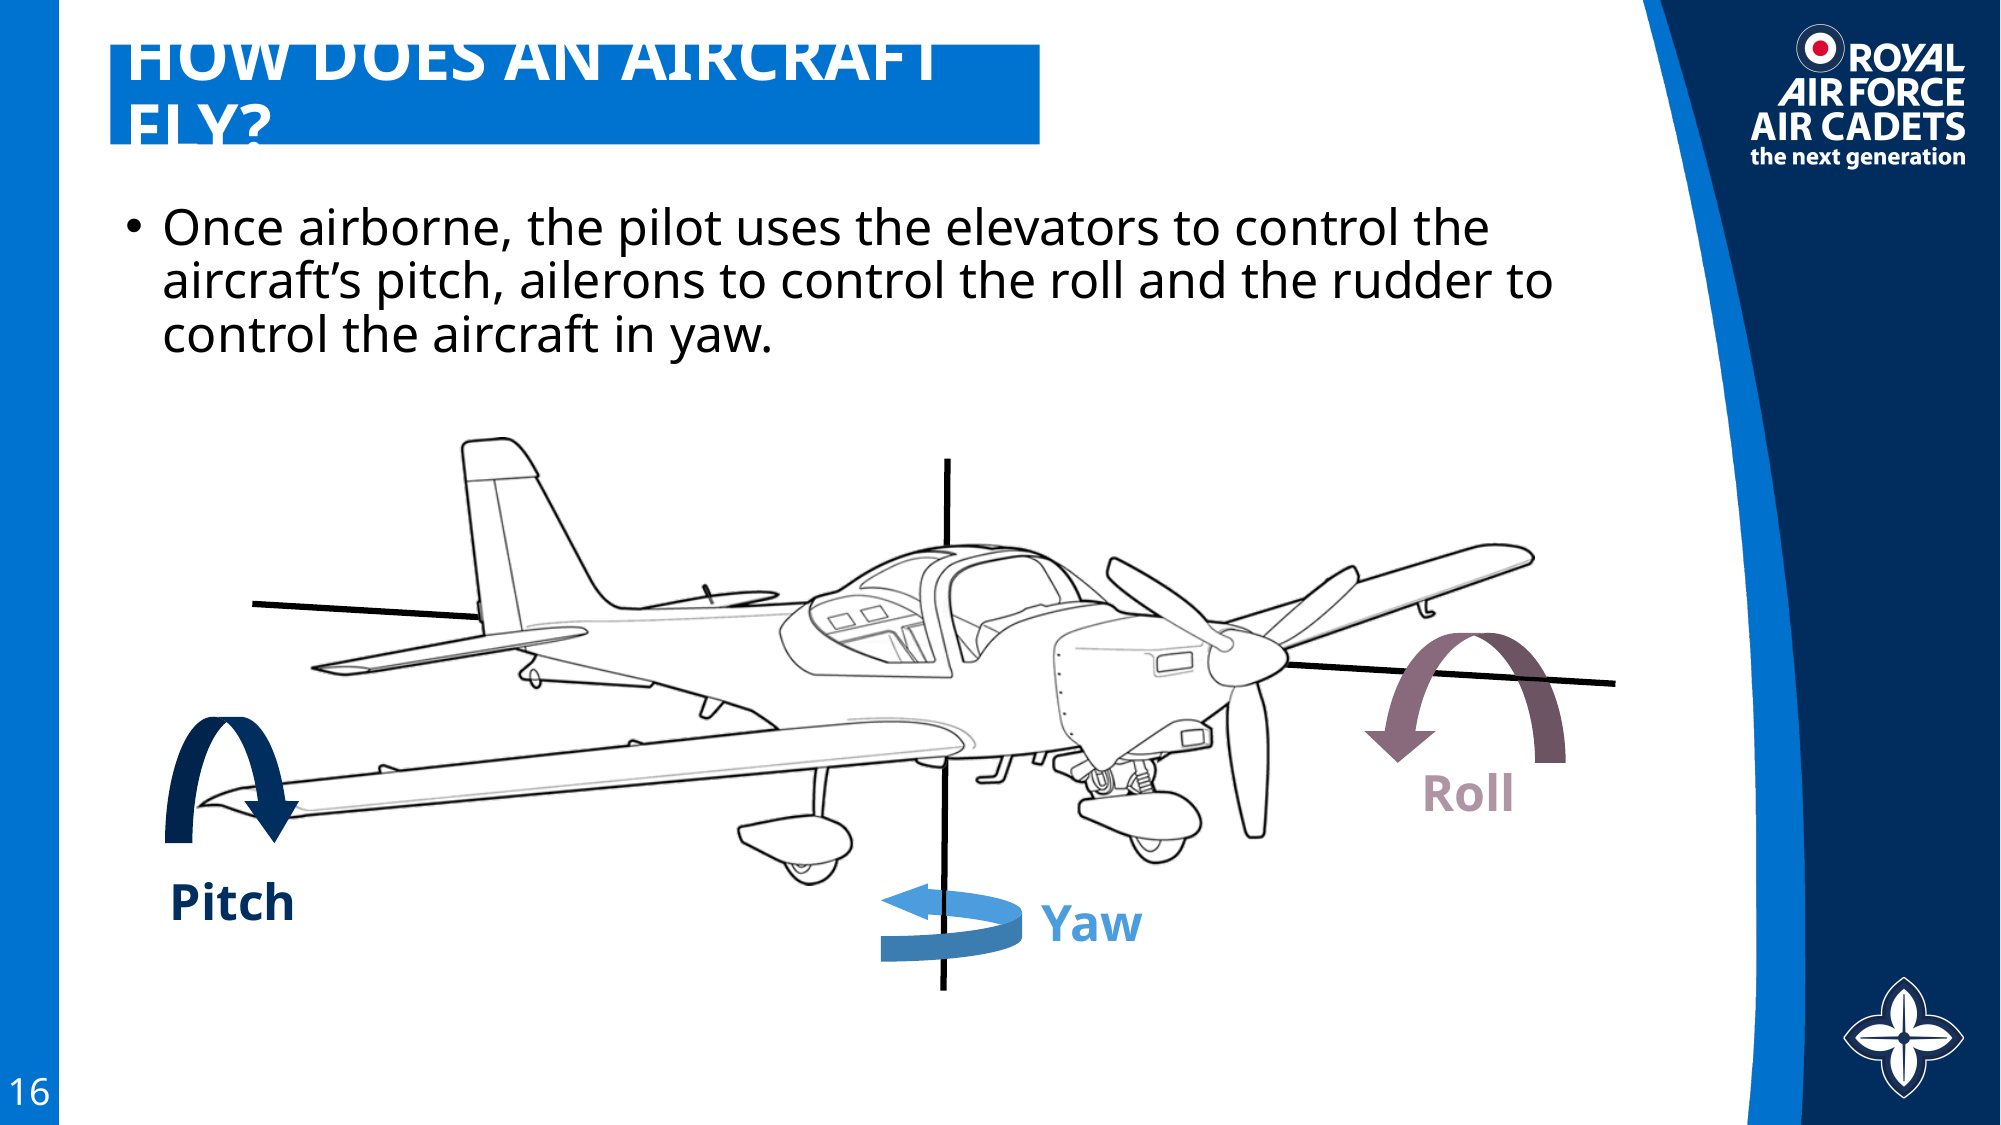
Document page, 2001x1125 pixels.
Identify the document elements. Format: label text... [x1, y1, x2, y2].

picture [1614, 1, 2001, 1124]
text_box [127, 437, 1616, 991]
list Once airborne, the pilot uses the elevators to control the aircraft’s pitch, ailerons to control the roll and the rudder to control the aircraft in yaw. [110, 194, 1621, 385]
title HOW DOES AN AIRCRAFT FLY? [110, 44, 1040, 145]
